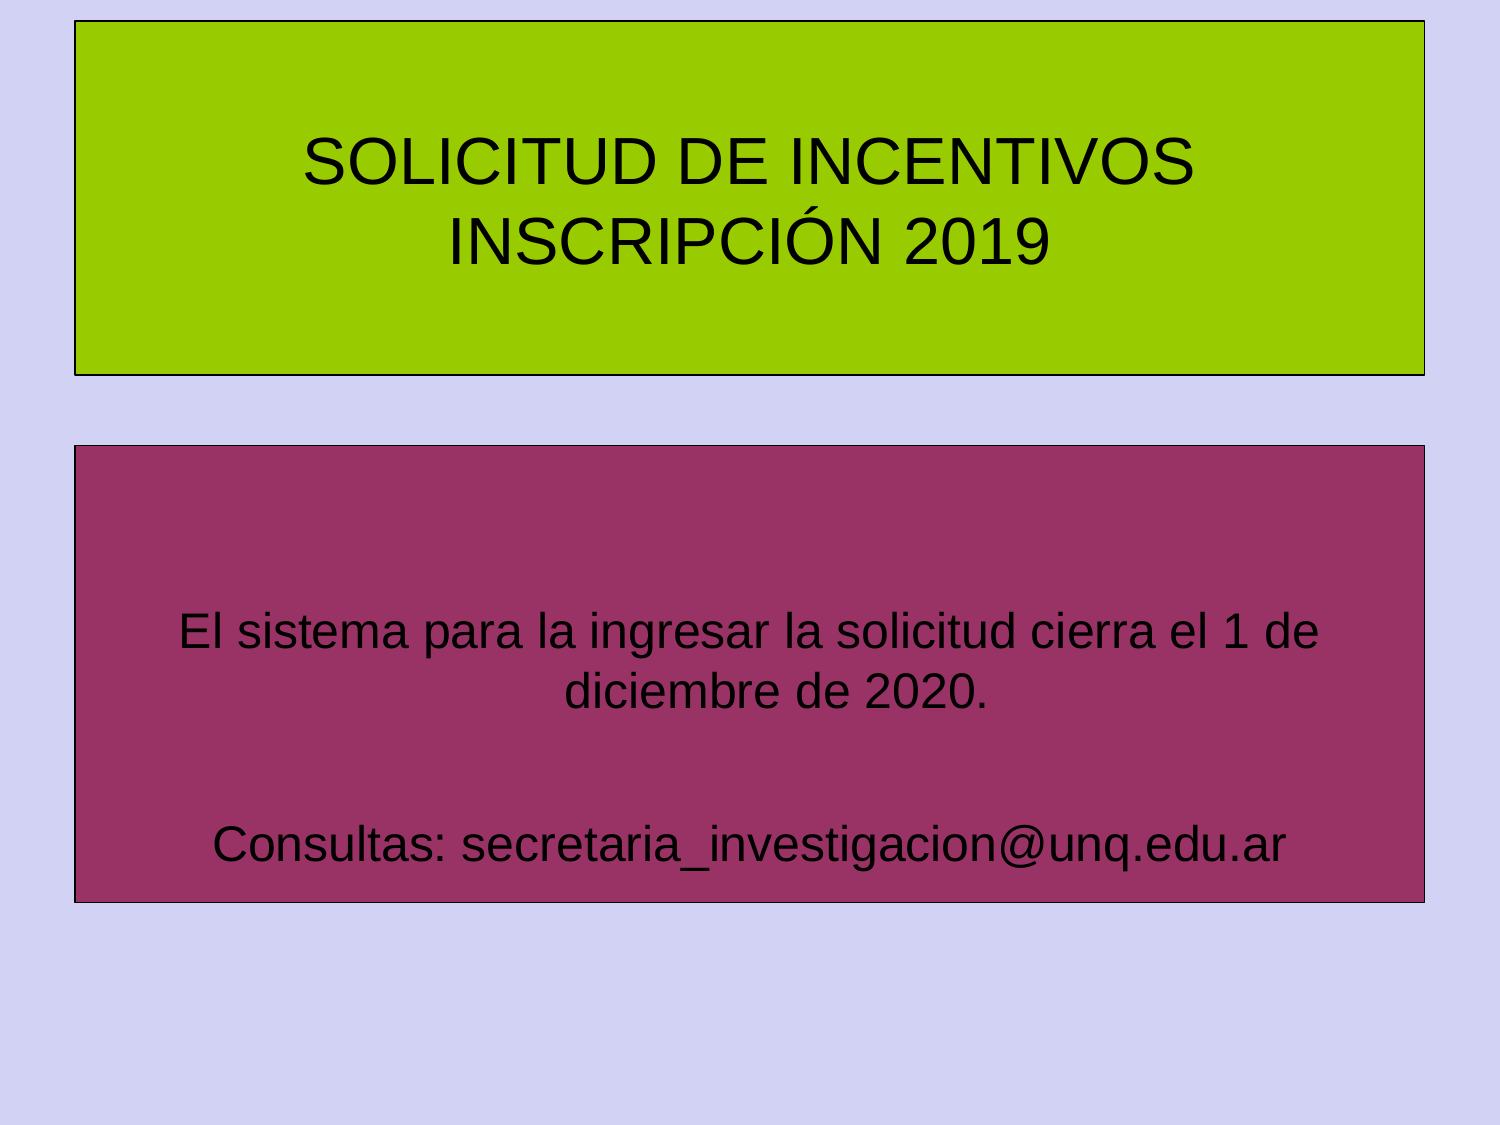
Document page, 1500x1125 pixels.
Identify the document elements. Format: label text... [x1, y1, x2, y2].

list El sistema para la ingresar la solicitud cierra el 1 de diciembre de 2020. Consultas: secretaria_investigacion@unq.edu.ar [74, 445, 1425, 903]
title SOLICITUD DE INCENTIVOS INSCRIPCIÓN 2019 [74, 20, 1425, 376]
